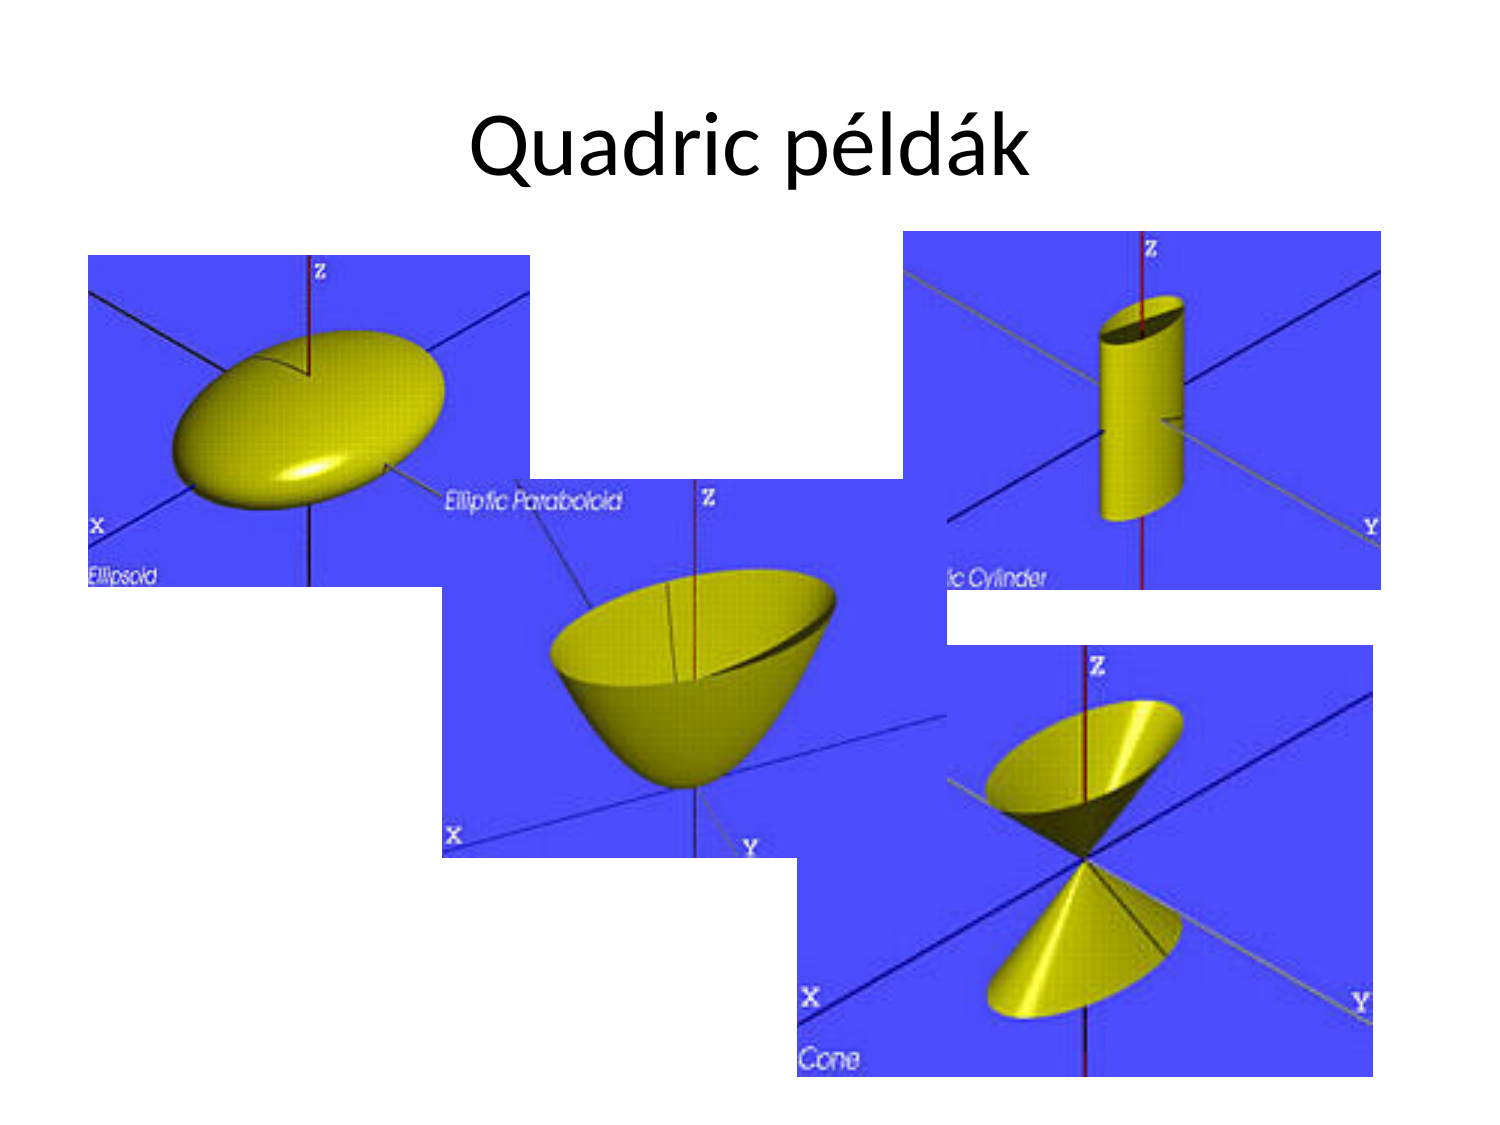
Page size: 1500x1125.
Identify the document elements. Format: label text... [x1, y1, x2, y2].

picture [88, 231, 1381, 1077]
title Quadric példák [75, 45, 1425, 233]
